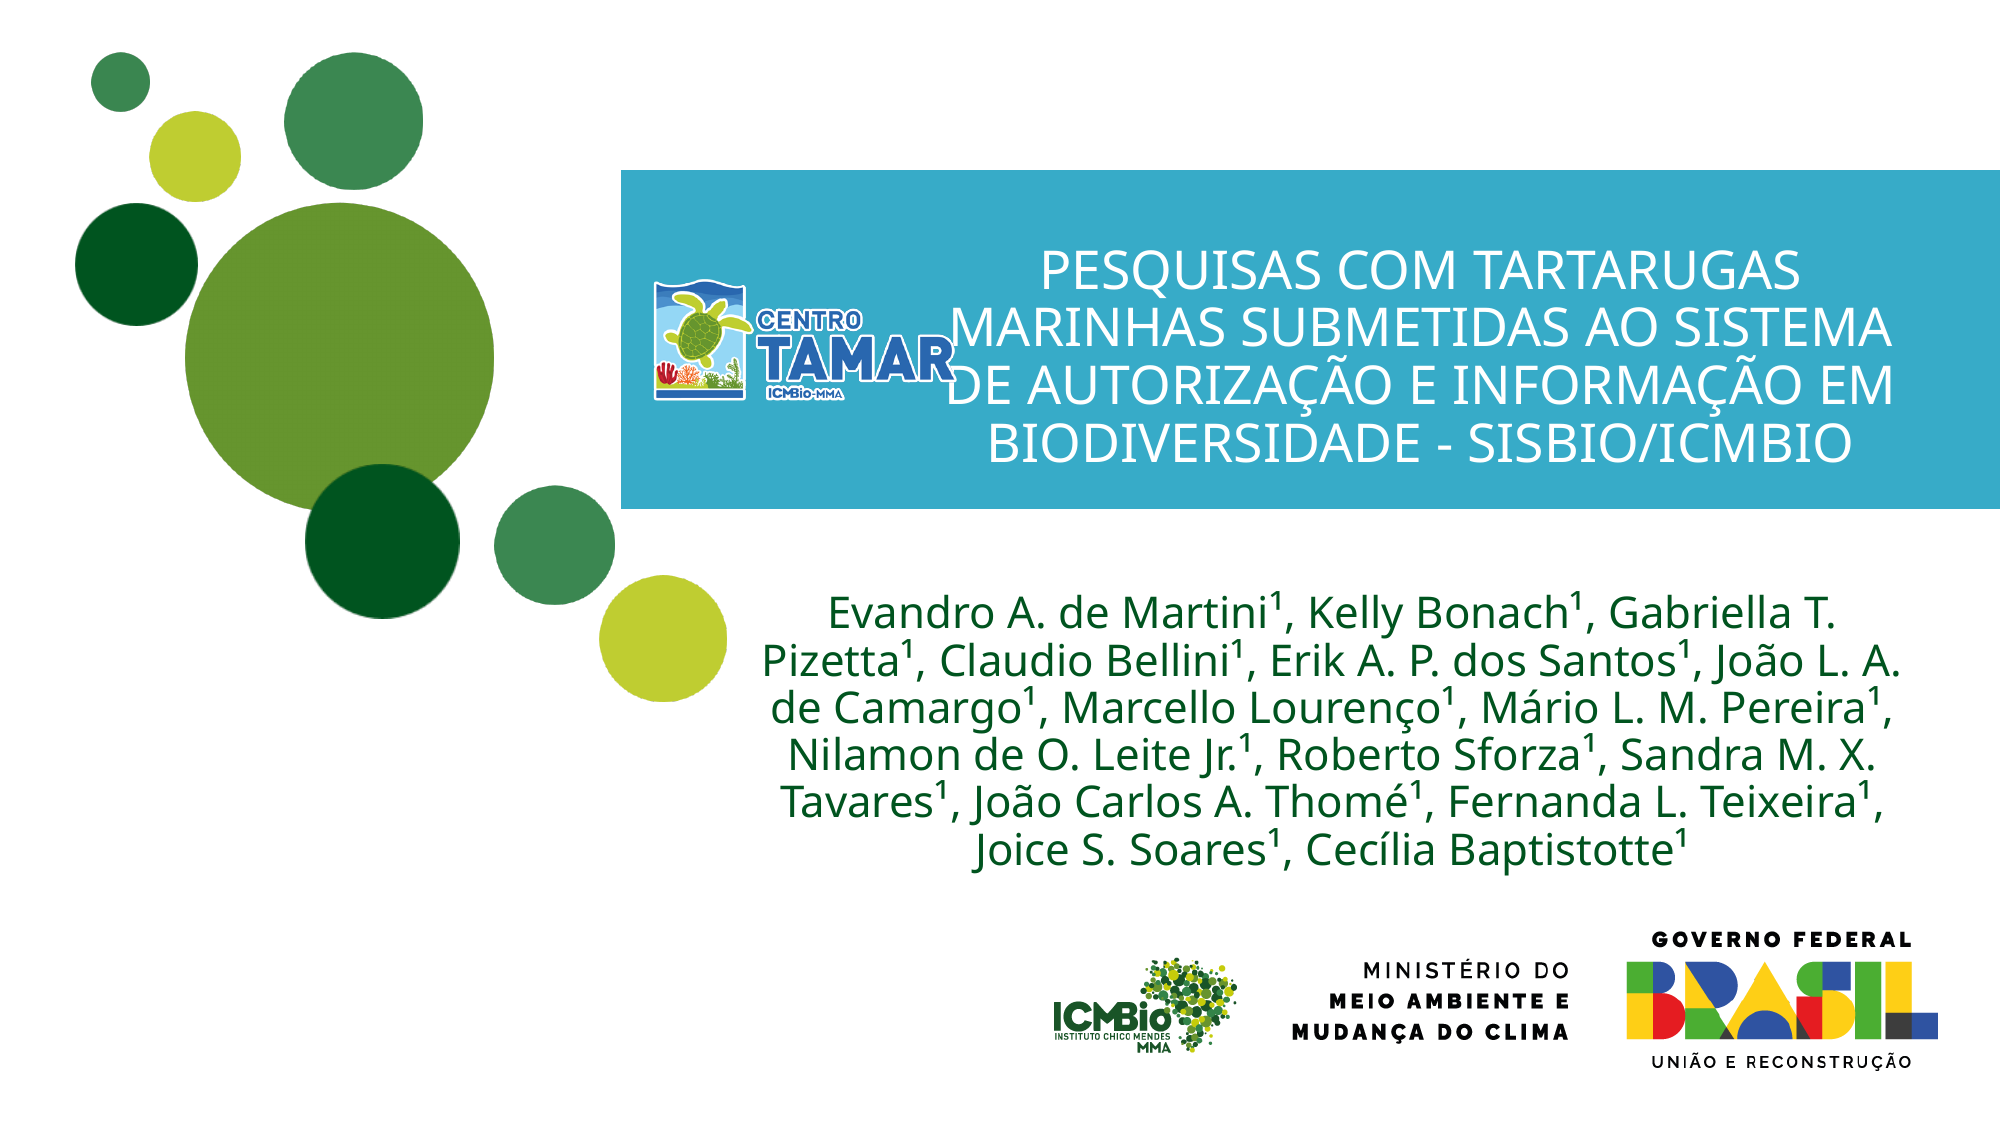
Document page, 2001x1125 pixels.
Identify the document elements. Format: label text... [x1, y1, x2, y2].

picture [75, 52, 727, 702]
picture [621, 170, 2000, 509]
picture [284, 52, 423, 190]
subtitle Evandro A. de Martini¹, Kelly Bonach¹, Gabriella T. Pizetta¹, Claudio Bellini¹, Erik A. P. dos Santos¹, João L. A. de Camargo¹, Marcello Lourenço¹, Mário L. M. Pereira¹, Nilamon de O. Leite Jr.¹, Roberto Sforza¹, Sandra M. X. Tavares¹, João Carlos A. Thomé¹, Fernanda L. Teixeira¹, Joice S. Soares¹, Cecília Baptistotte¹ [735, 583, 1930, 909]
picture [990, 879, 1998, 1123]
